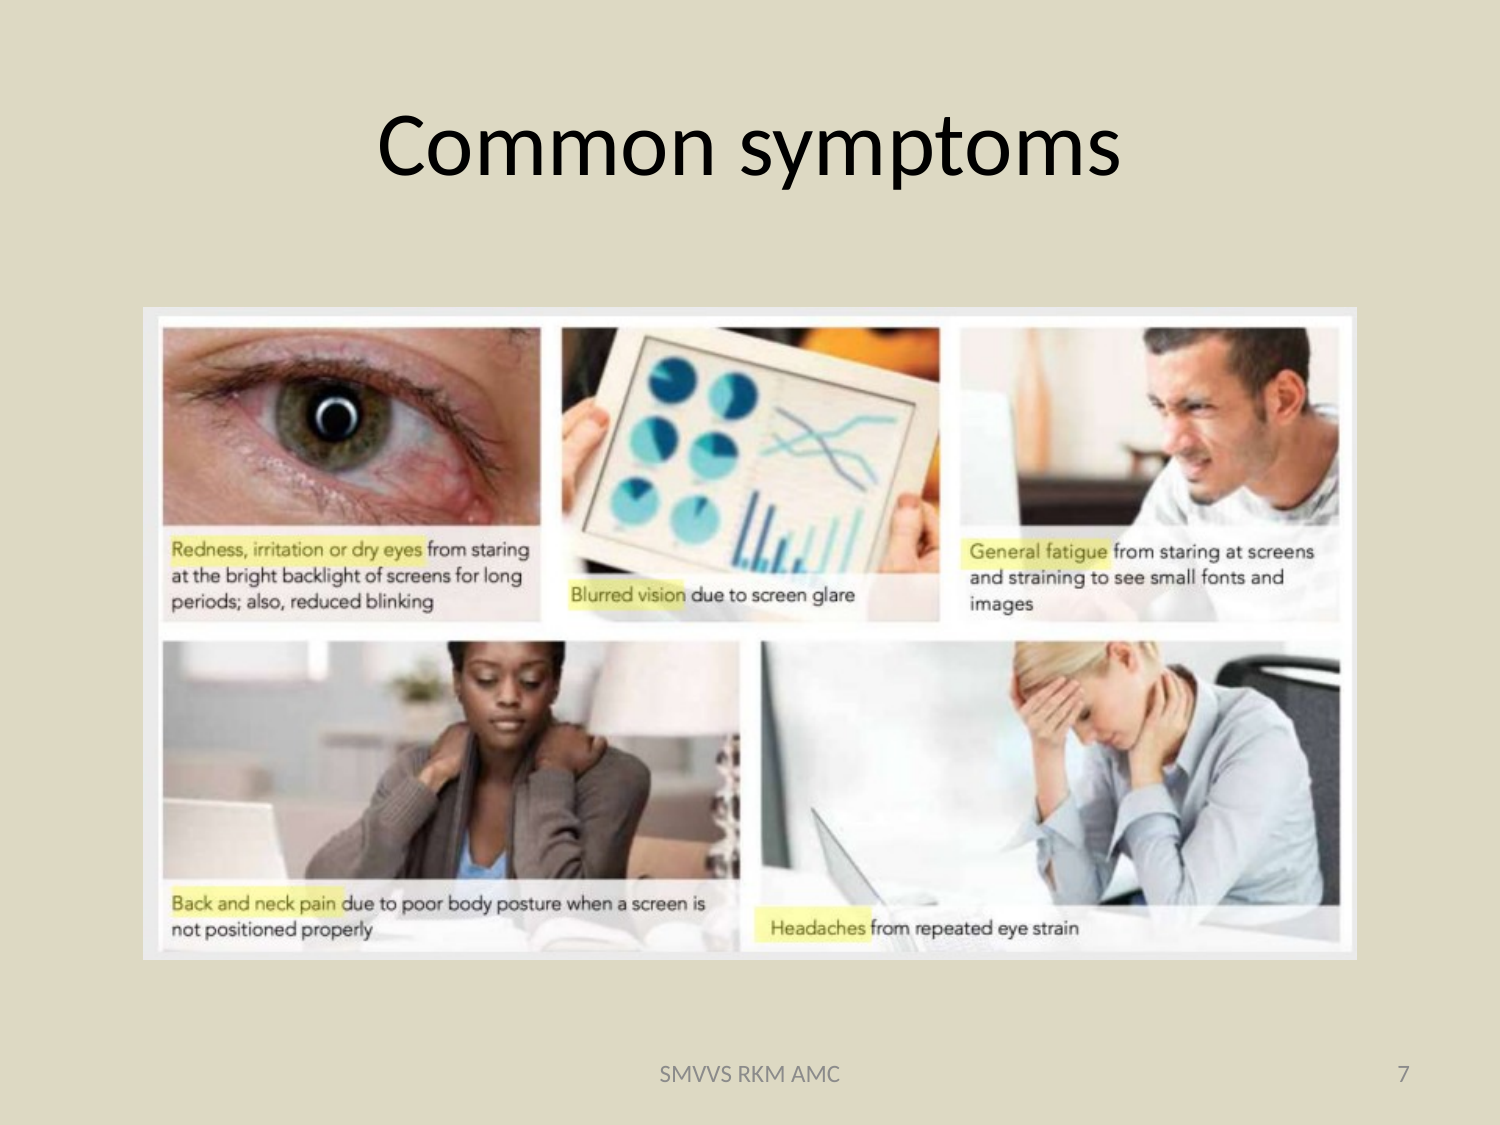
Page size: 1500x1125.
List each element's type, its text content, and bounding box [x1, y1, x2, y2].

title Common symptoms [75, 45, 1425, 233]
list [143, 307, 1357, 960]
footer SMVVS RKM AMC [512, 1042, 988, 1103]
slide_number 7 [1074, 1042, 1425, 1103]
